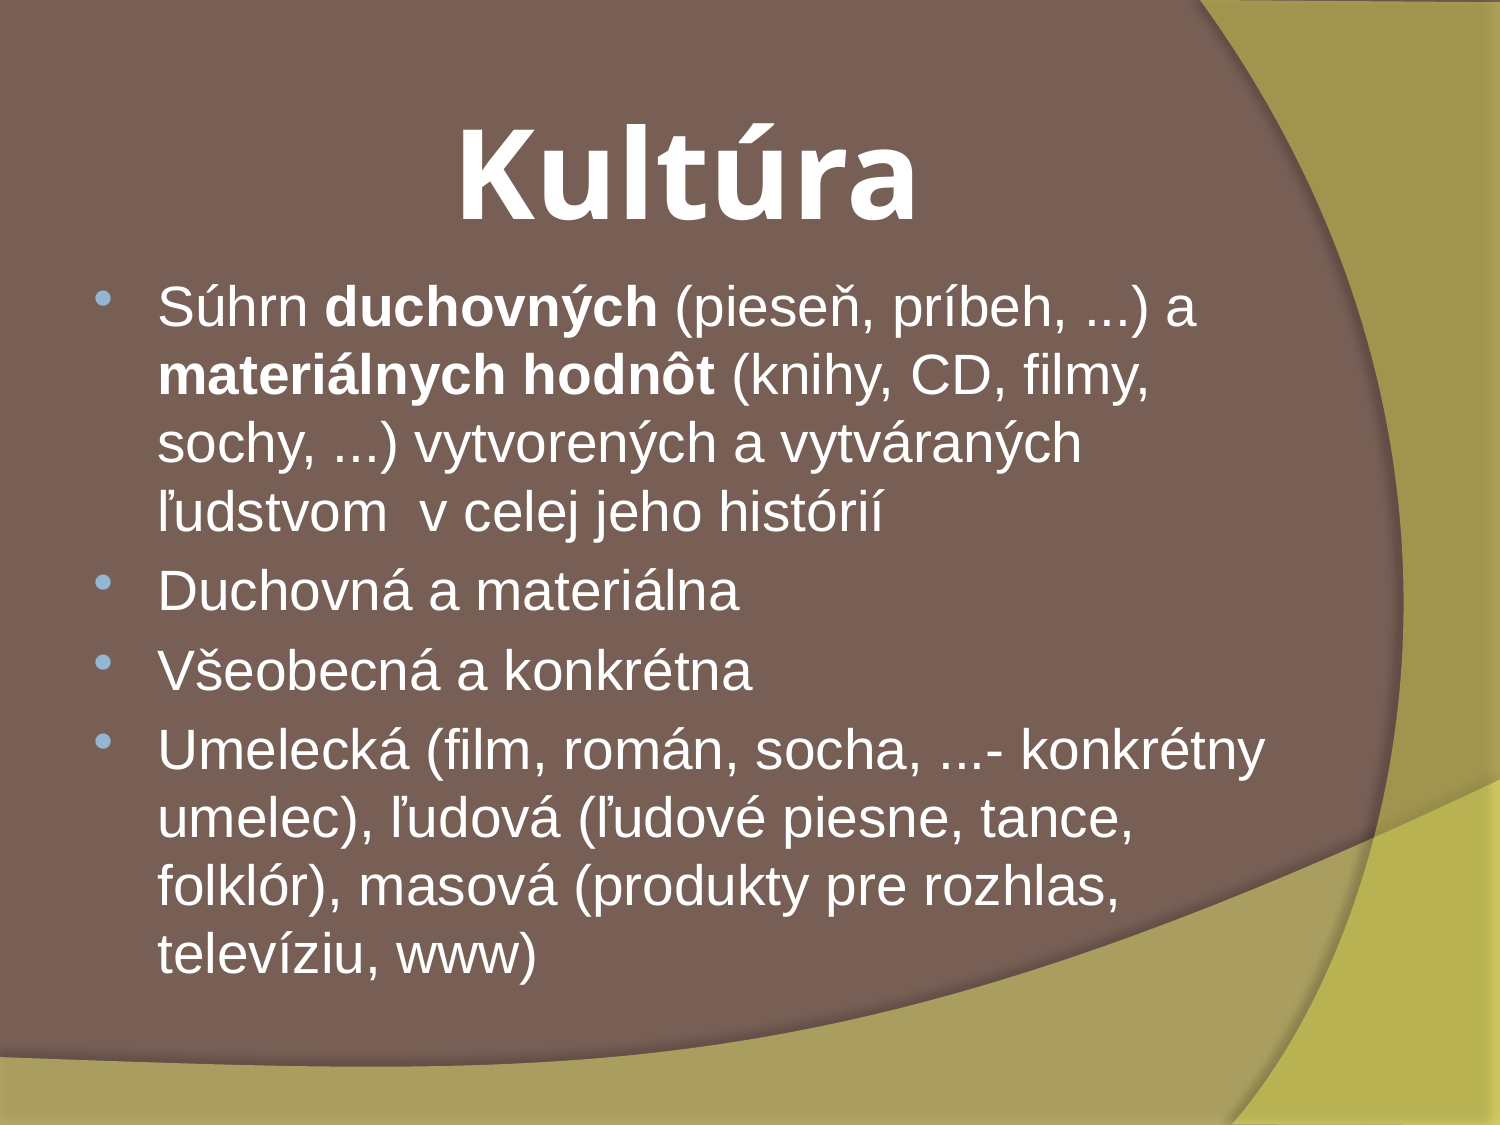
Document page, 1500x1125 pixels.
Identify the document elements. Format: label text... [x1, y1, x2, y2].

list Súhrn duchovných (pieseň, príbeh, ...) a materiálnych hodnôt (knihy, CD, filmy, sochy, ...) vytvorených a vytváraných ľudstvom v celej jeho histórií Duchovná a materiálna Všeobecná a konkrétna Umelecká (film, román, socha, ...- konkrétny umelec), ľudová (ľudové piesne, tance, folklór), masová (produkty pre rozhlas, televíziu, www) [75, 262, 1300, 1005]
title Kultúra [75, 70, 1300, 262]
